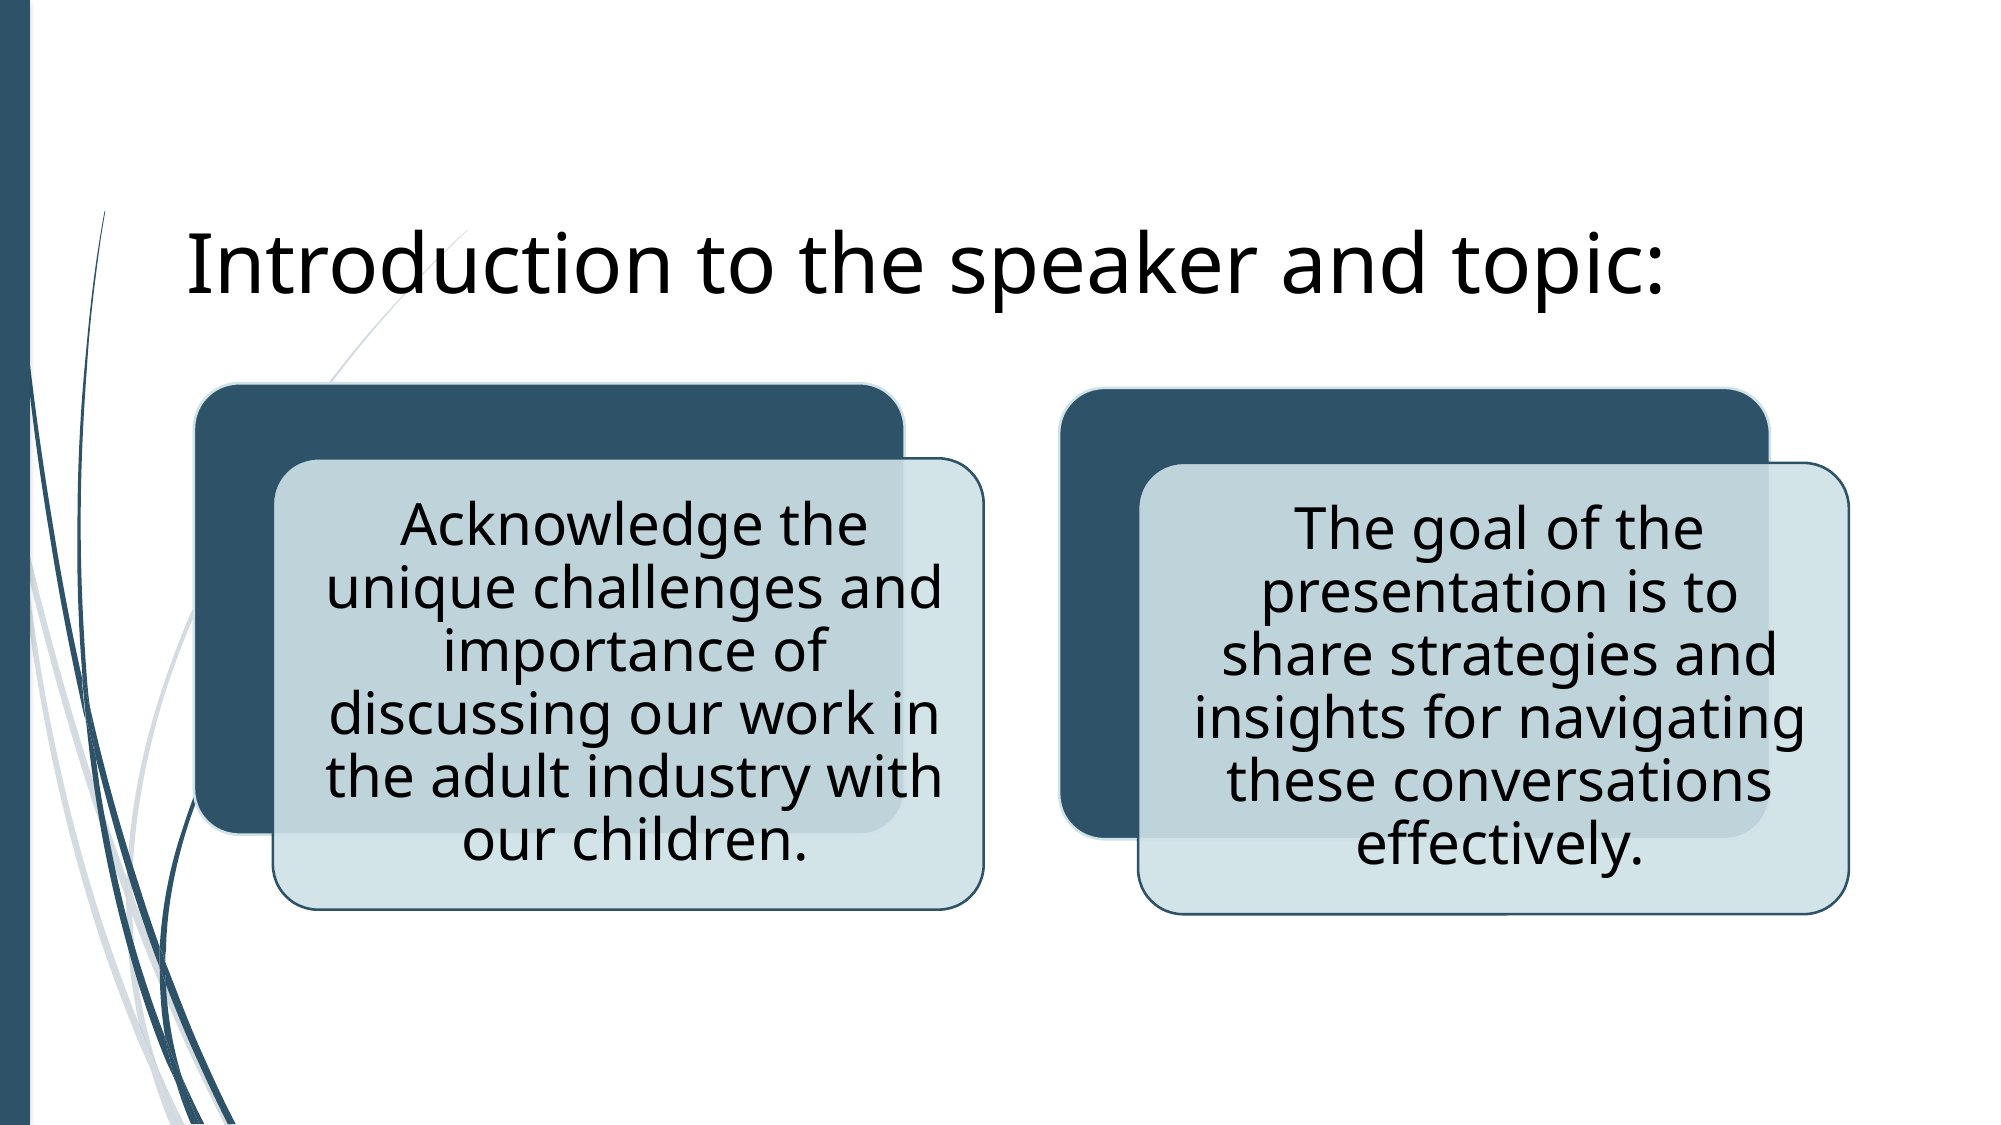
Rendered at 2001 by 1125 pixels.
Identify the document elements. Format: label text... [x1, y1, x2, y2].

title Introduction to the speaker and topic: [171, 132, 1840, 388]
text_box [170, 442, 1874, 970]
